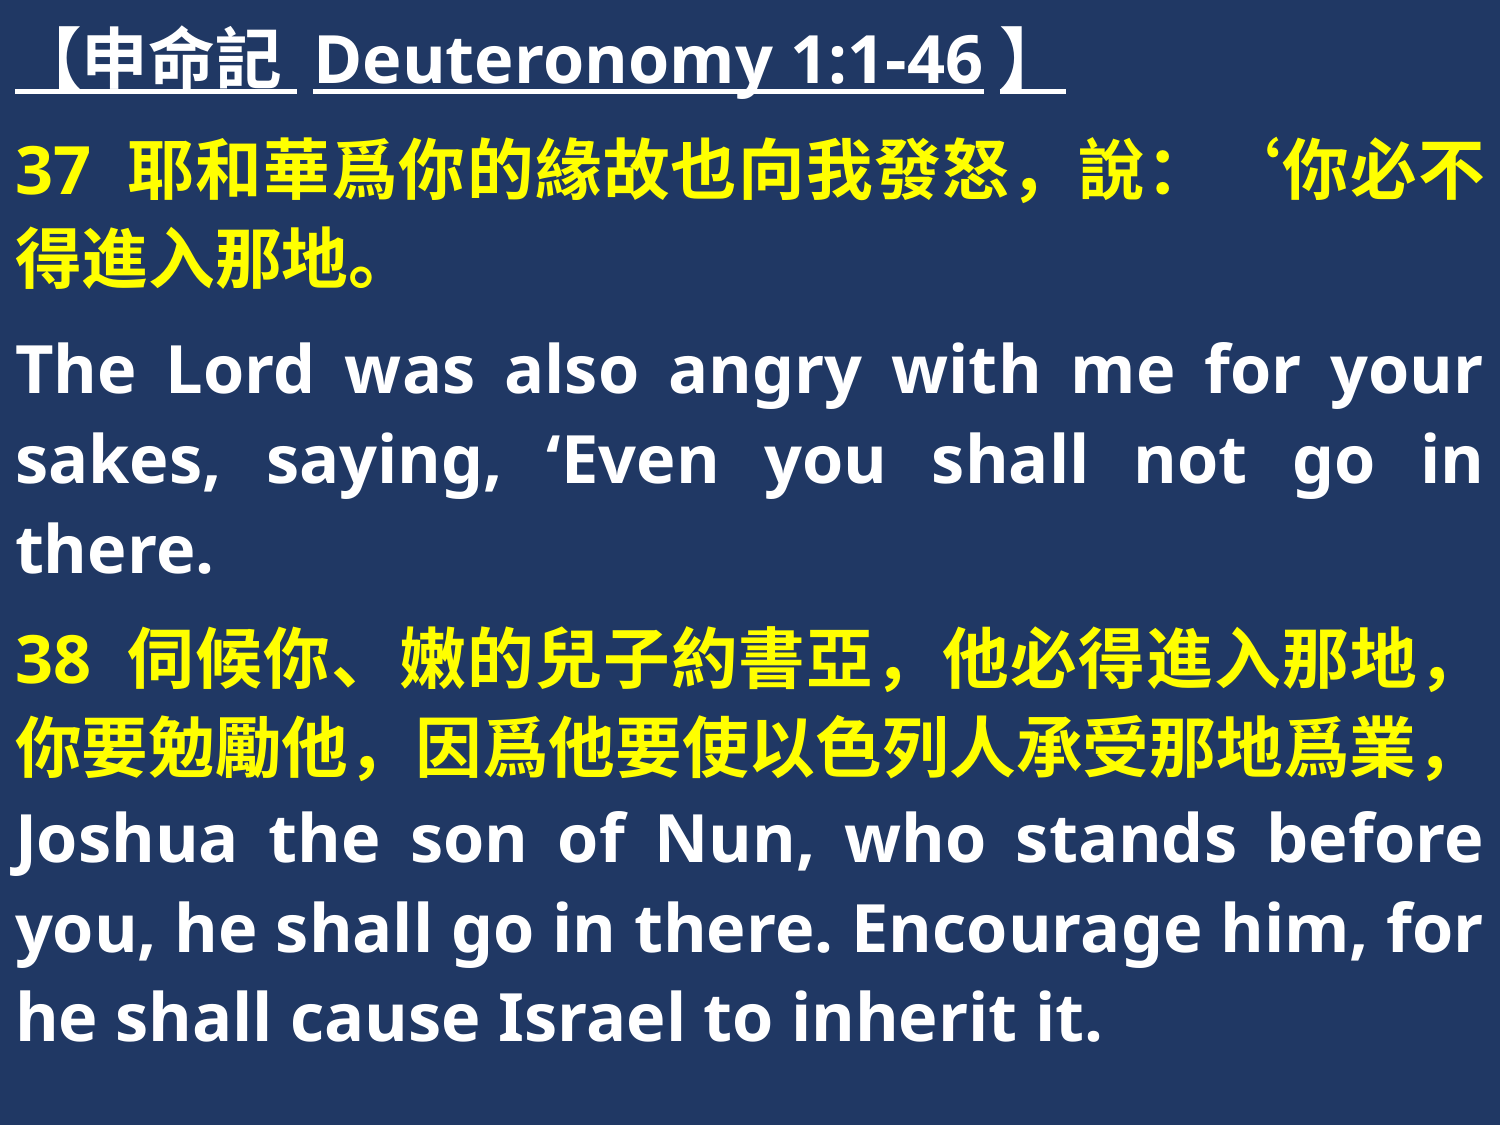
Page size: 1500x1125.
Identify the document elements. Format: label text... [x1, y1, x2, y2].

list 【申命記 Deuteronomy 1:1-46】 37 耶和華爲你的緣故也向我發怒，說：‘你必不得進入那地。 The Lord was also angry with me for your sakes, saying, ‘Even you shall not go in there. 38 伺候你、嫩的兒子約書亞，他必得進入那地，你要勉勵他，因爲他要使以色列人承受那地爲業，Joshua the son of Nun, who stands before you, he shall go in there. Encourage him, for he shall cause Israel to inherit it. [0, 0, 1500, 1125]
